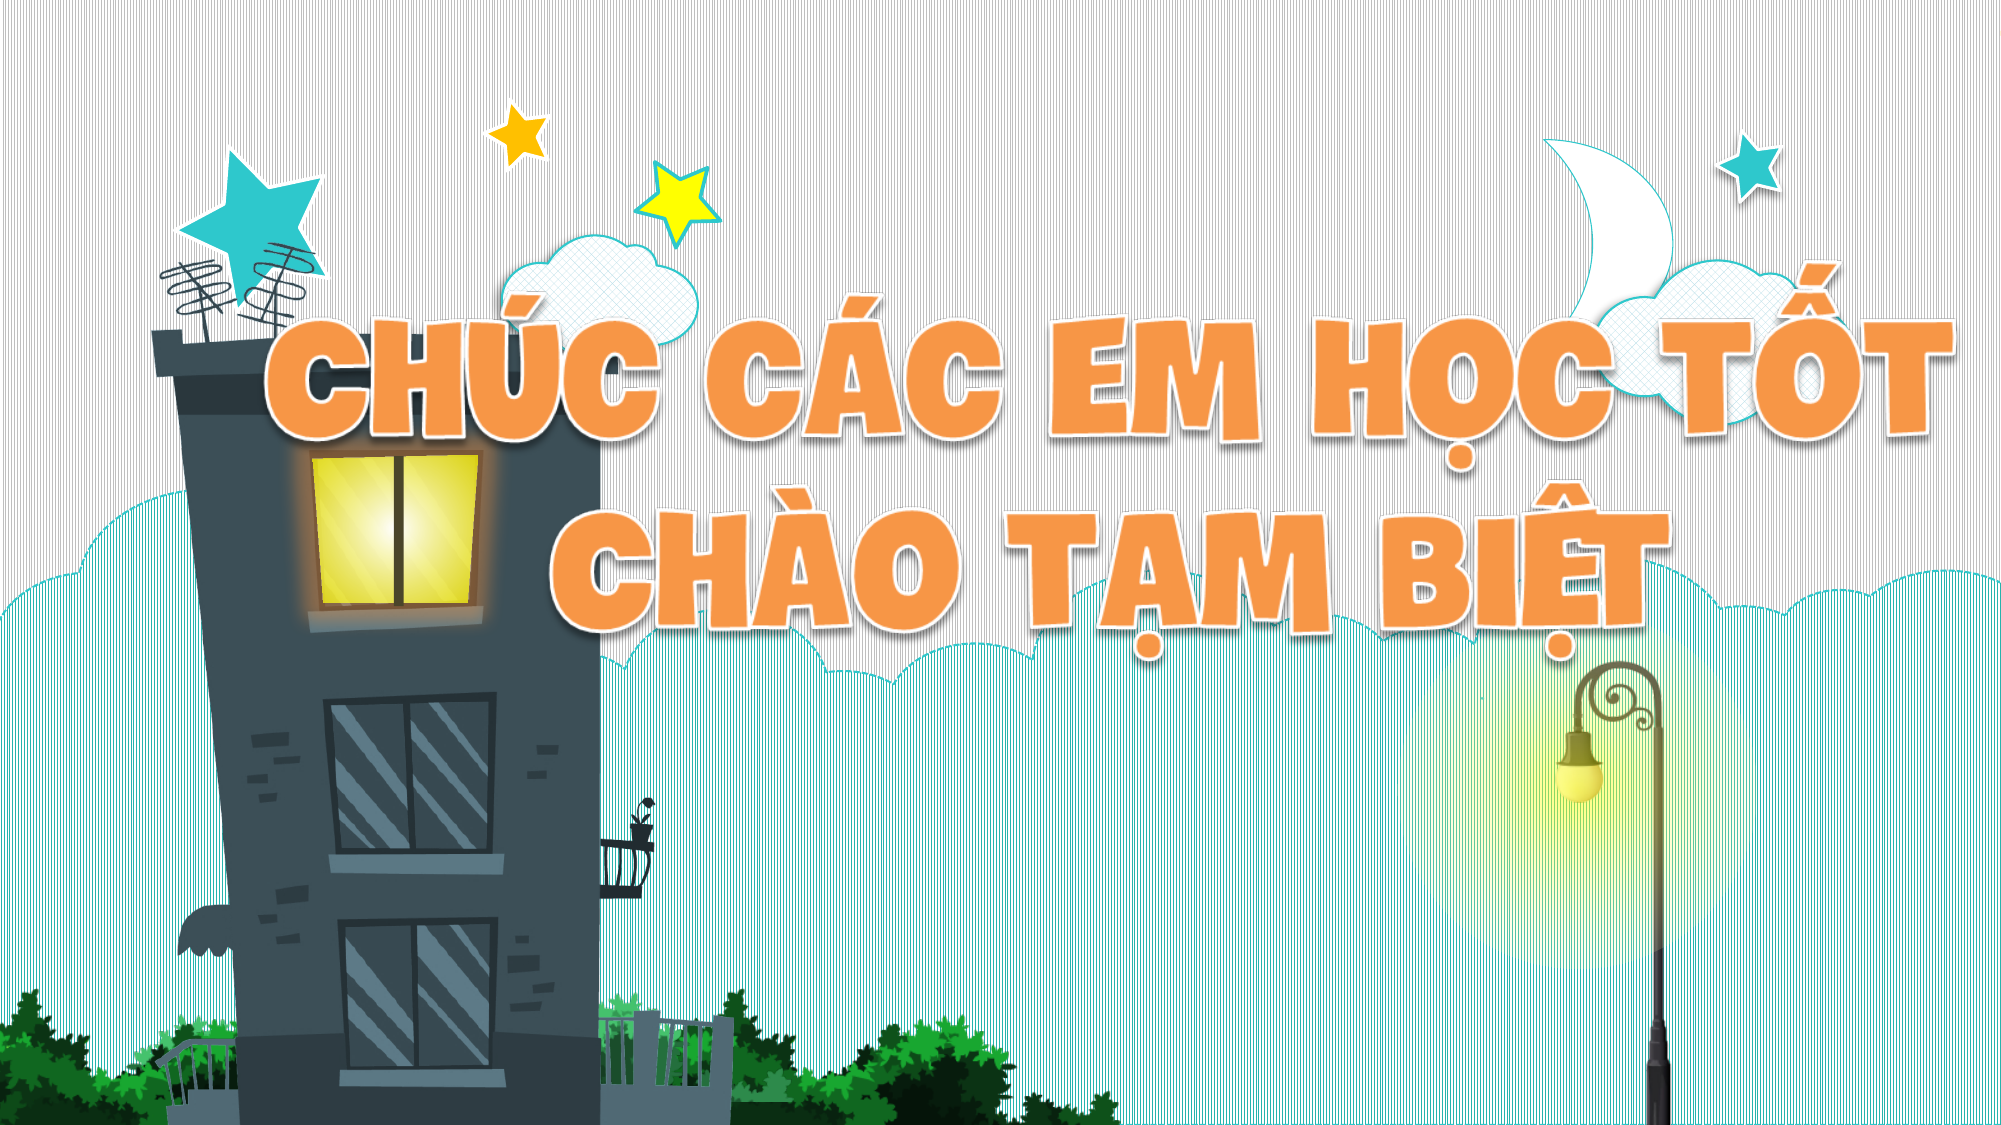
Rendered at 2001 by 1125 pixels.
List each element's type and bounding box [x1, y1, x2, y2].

text_box [1541, 137, 1675, 254]
text_box [1397, 689, 1757, 1125]
text_box [0, 965, 146, 1125]
text_box [0, 499, 146, 964]
text_box [1760, 579, 2000, 1125]
text_box [172, 144, 326, 240]
text_box [151, 241, 734, 1125]
text_box [738, 965, 1122, 1125]
text_box [481, 97, 552, 173]
text_box [0, 0, 2000, 613]
text_box [1713, 128, 1784, 205]
text_box [568, 233, 621, 240]
picture [230, 256, 1991, 678]
text_box [633, 160, 723, 240]
text_box [738, 689, 1392, 1125]
